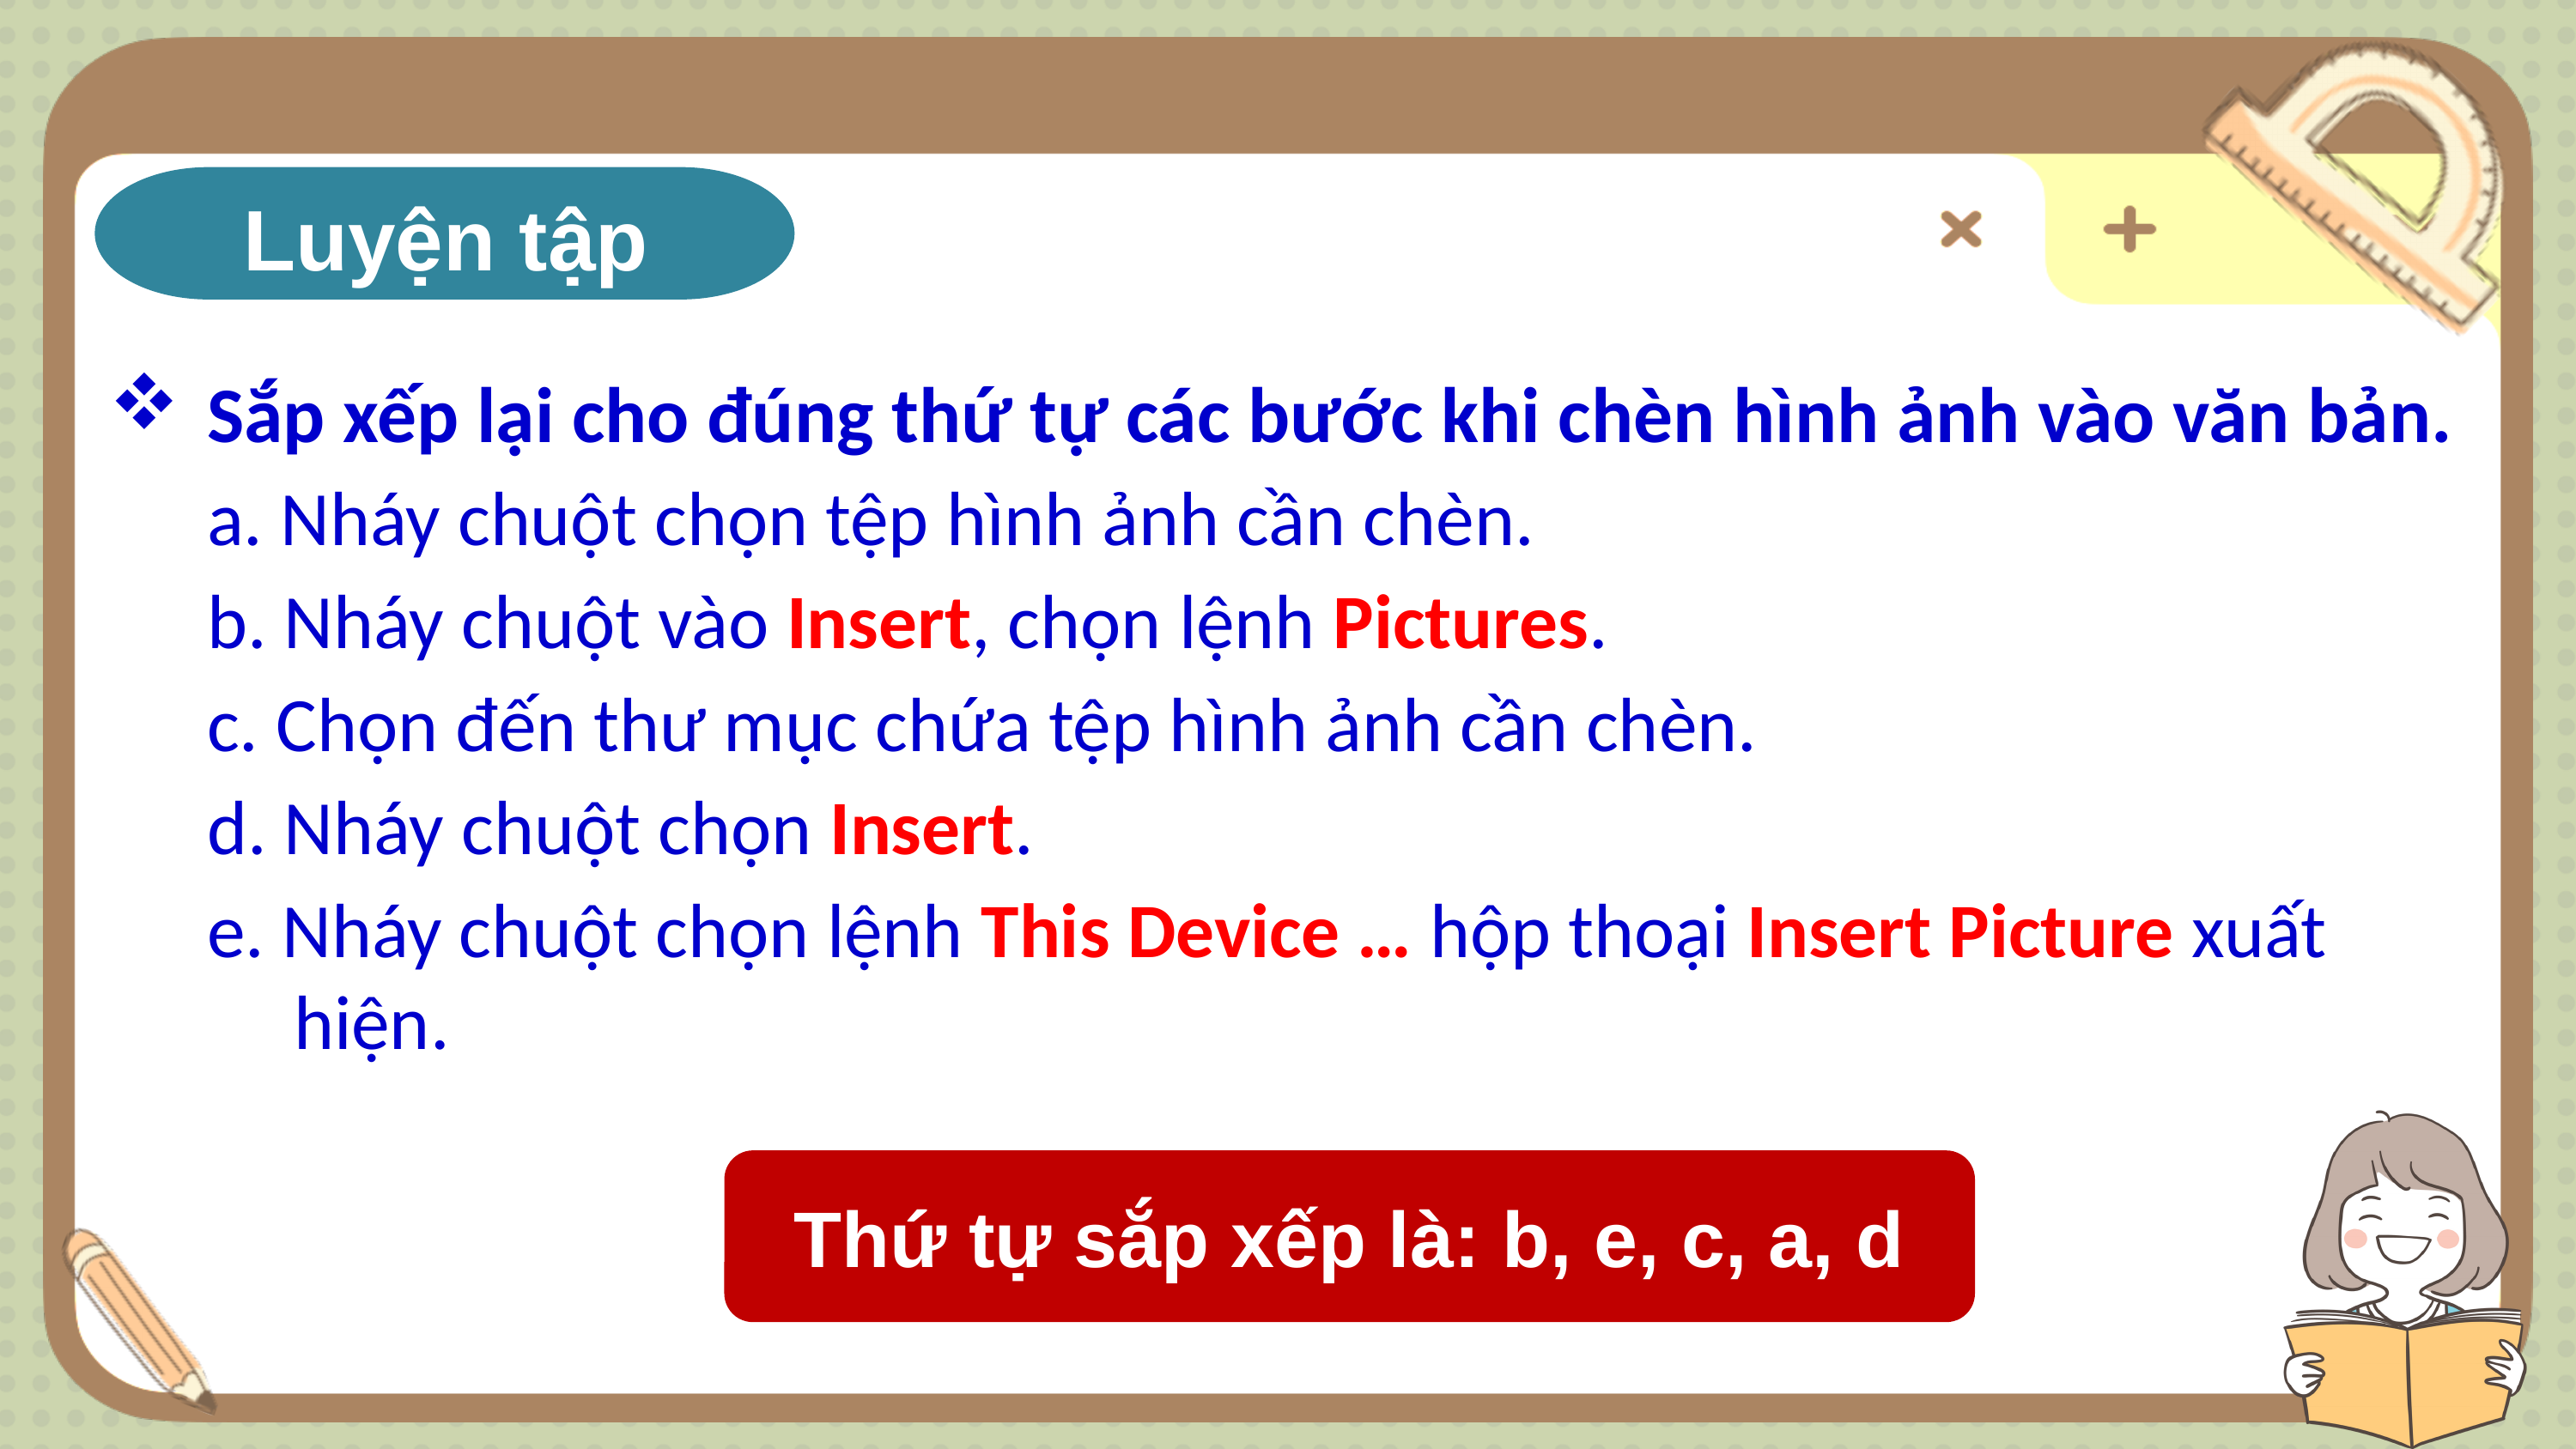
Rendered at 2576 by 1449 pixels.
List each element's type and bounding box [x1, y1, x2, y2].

picture [0, 0, 2576, 1449]
text_box [96, 168, 793, 298]
